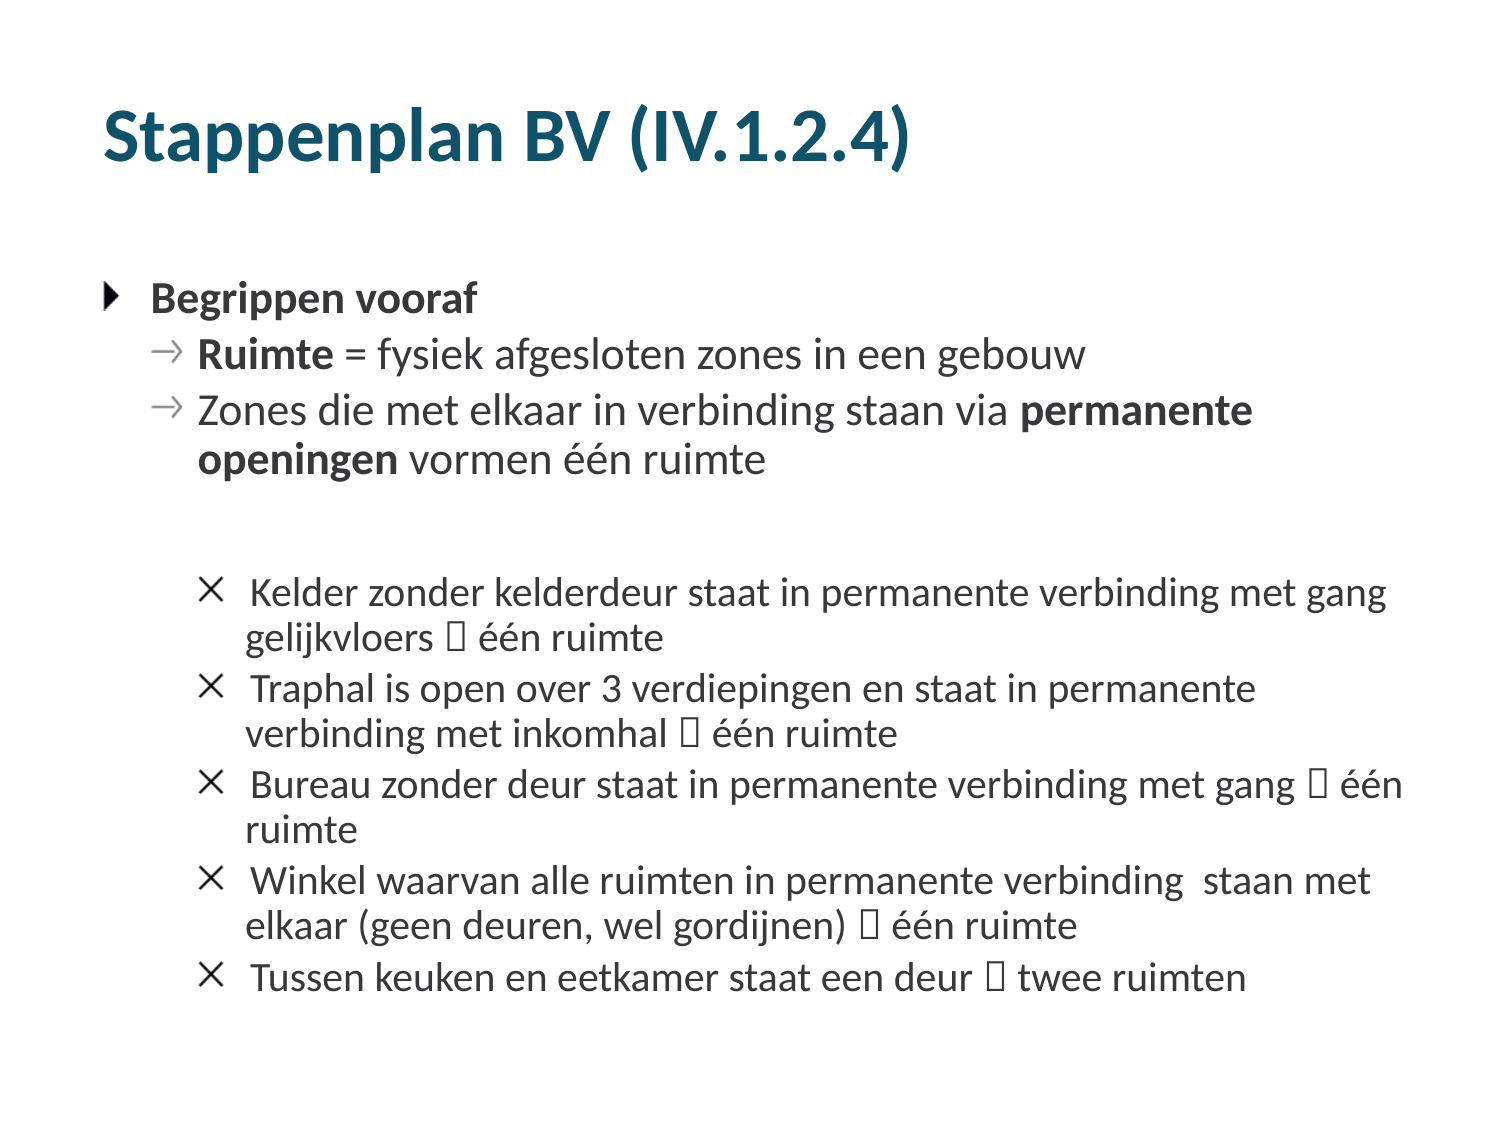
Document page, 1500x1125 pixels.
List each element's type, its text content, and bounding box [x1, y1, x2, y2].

picture [150, 340, 195, 364]
picture [103, 281, 145, 311]
picture [197, 673, 251, 700]
picture [197, 865, 251, 892]
picture [197, 769, 251, 796]
title Stappenplan BV (IV.1.2.4) [88, 90, 1459, 268]
picture [150, 396, 195, 419]
list Begrippen vooraf Ruimte = fysiek afgesloten zones in een gebouw Zones die met elkaar in verbinding staan via permanente openingen vormen één ruimte Kelder zonder kelderdeur staat in permanente verbinding met gang gelijkvloers  één ruimte Traphal is open over 3 verdiepingen en staat in permanente verbinding met inkomhal  één ruimte Bureau zonder deur staat in permanente verbinding met gang  één ruimte Winkel waarvan alle ruimten in permanente verbinding staan met elkaar (geen deuren, wel gordijnen)  één ruimte Tussen keuken en eetkamer staat een deur  twee ruimten [88, 268, 1459, 1083]
picture [197, 576, 251, 604]
picture [197, 961, 251, 989]
